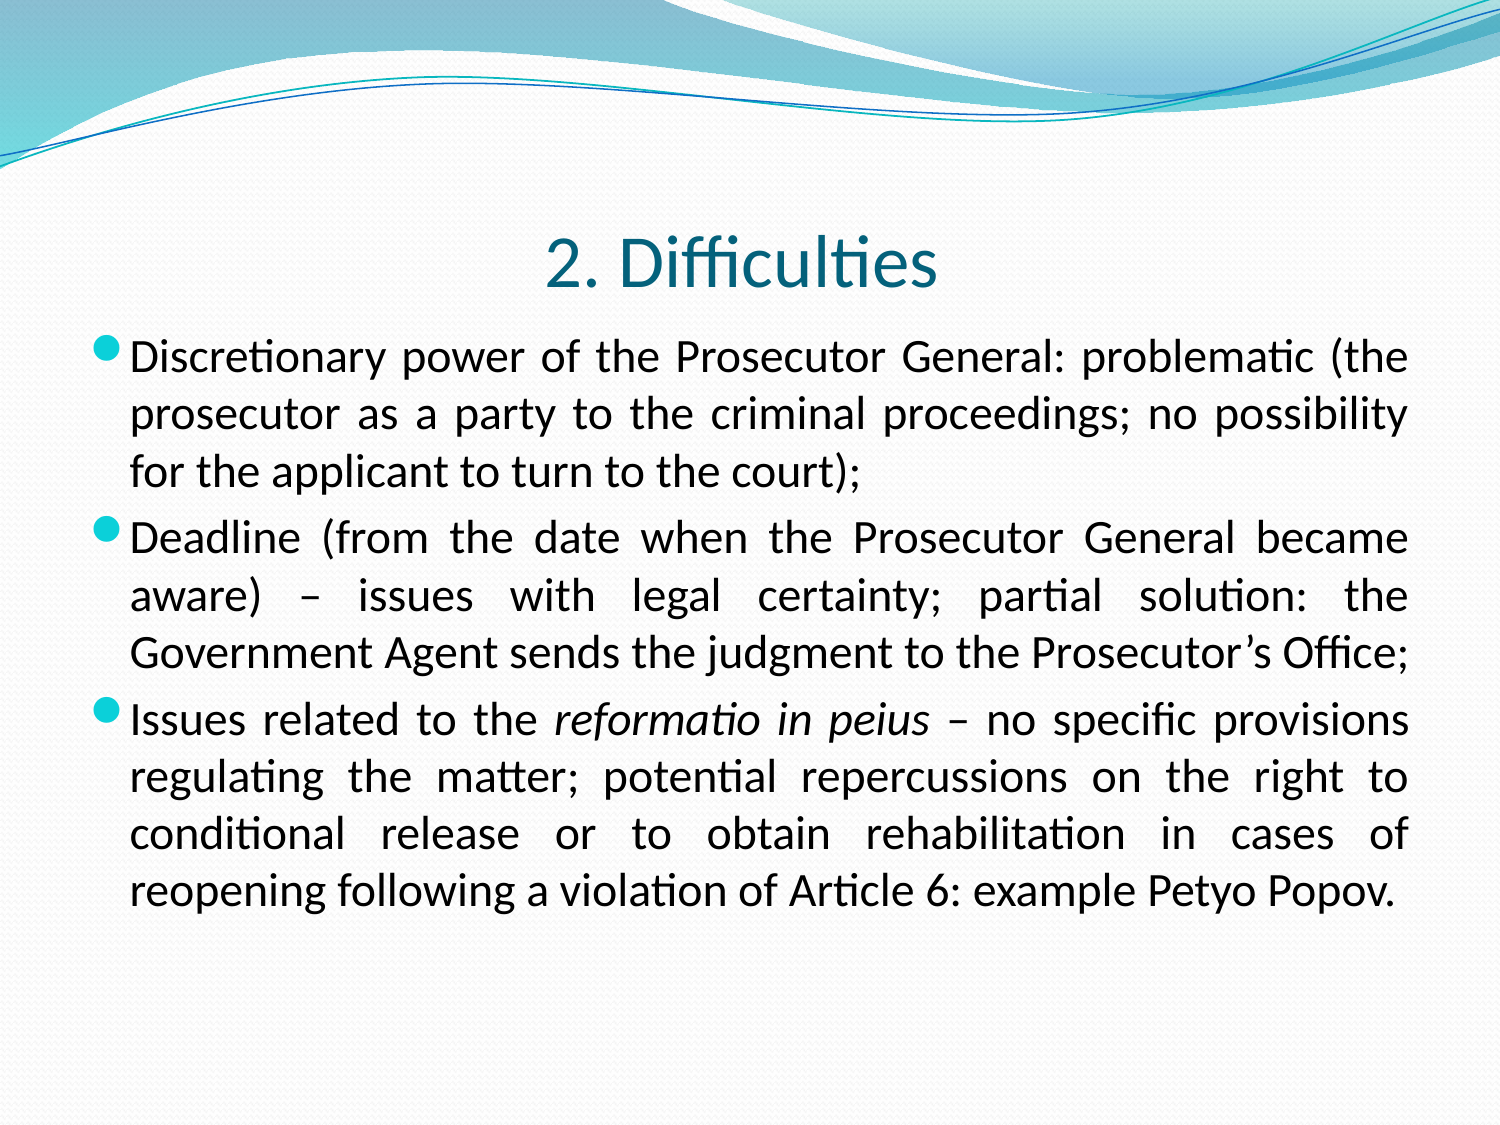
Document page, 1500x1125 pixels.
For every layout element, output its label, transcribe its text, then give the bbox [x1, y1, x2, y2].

title 2. Difficulties [75, 115, 1425, 303]
list Discretionary power of the Prosecutor General: problematic (the prosecutor as a party to the criminal proceedings; no possibility for the applicant to turn to the court); Deadline (from the date when the Prosecutor General became aware) – issues with legal certainty; partial solution: the Government Agent sends the judgment to the Prosecutor’s Office; Issues related to the reformatio in peius – no specific provisions regulating the matter; potential repercussions on the right to conditional release or to obtain rehabilitation in cases of reopening following a violation of Article 6: example Petyo Popov. [75, 317, 1425, 1038]
